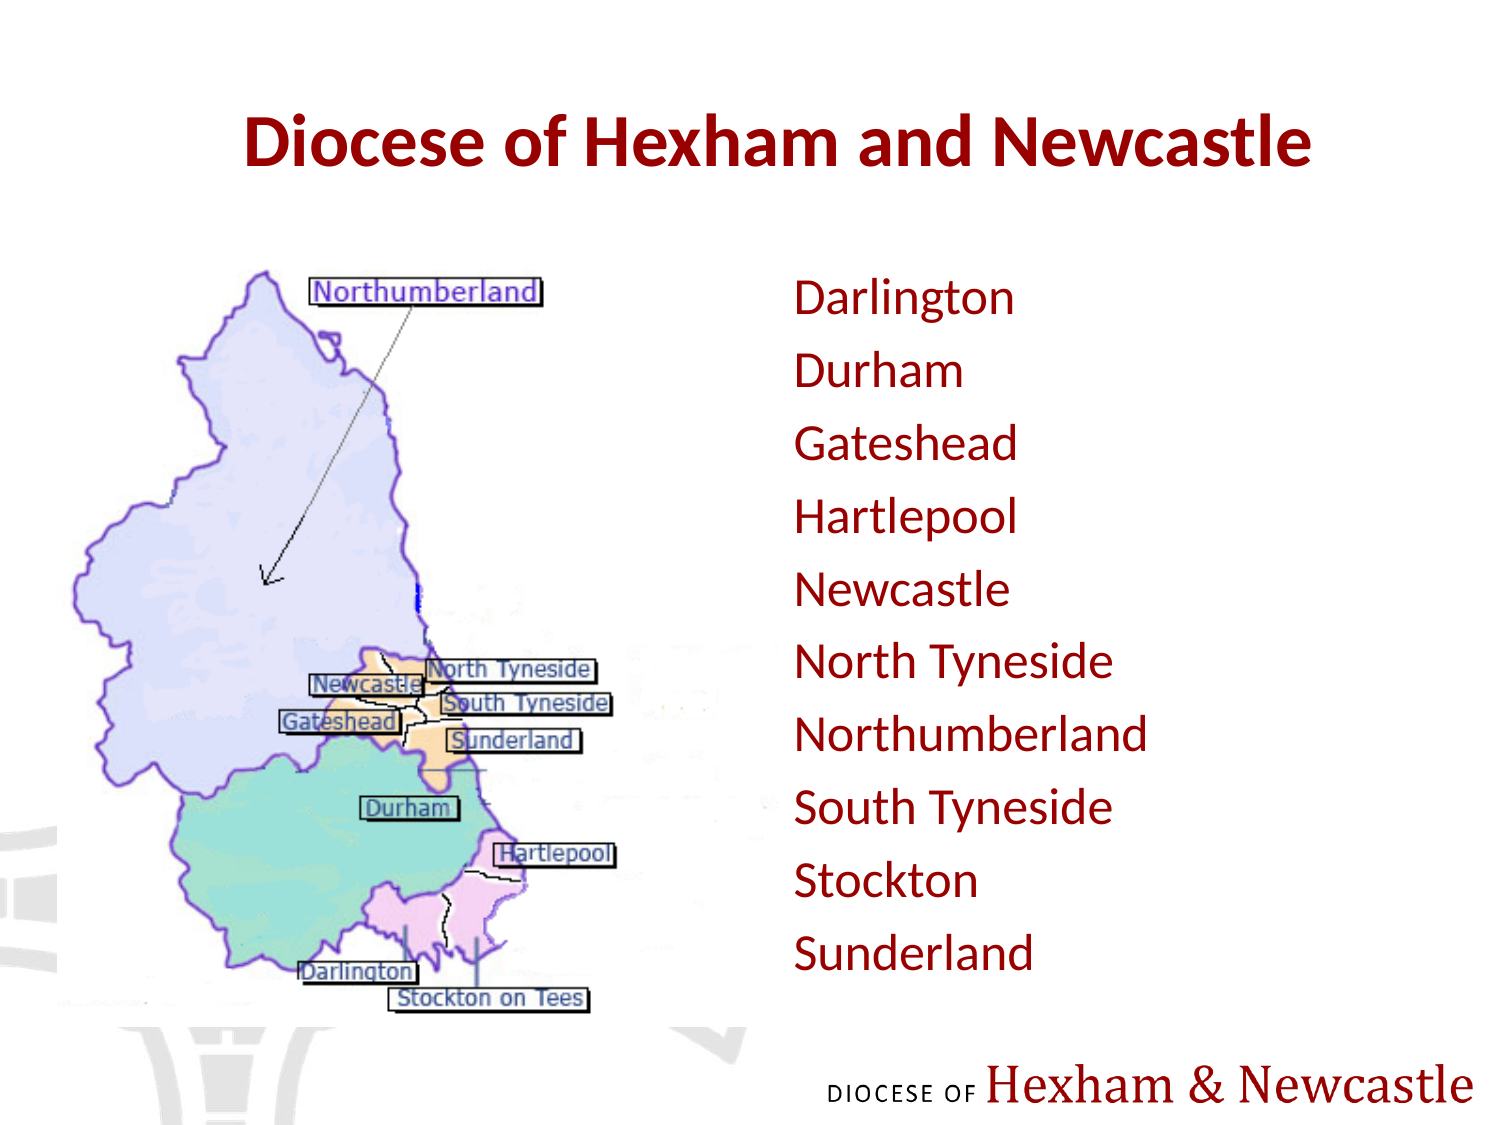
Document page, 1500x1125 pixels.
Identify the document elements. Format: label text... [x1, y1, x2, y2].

picture [0, 254, 780, 1125]
text_box Diocese of Hexham and Newcastle [147, 42, 1411, 231]
text_box Darlington Durham Gateshead Hartlepool Newcastle North Tyneside Northumberland South Tyneside Stockton Sunderland [781, 255, 1411, 993]
picture [820, 1048, 1483, 1110]
